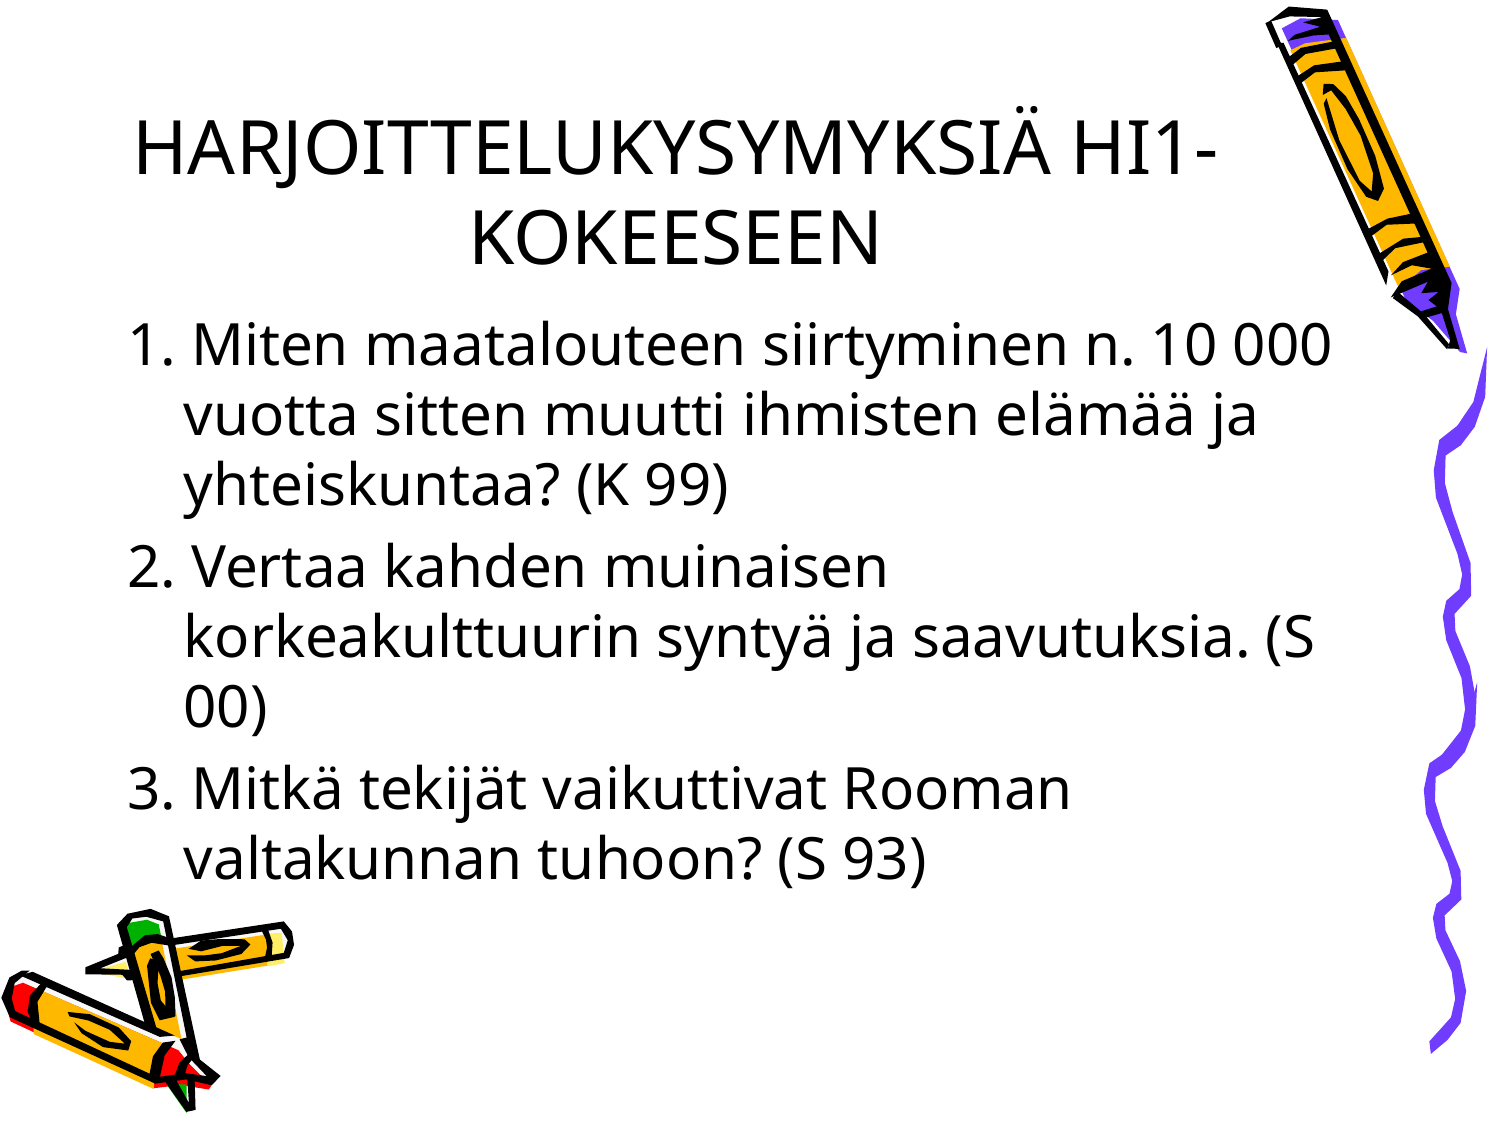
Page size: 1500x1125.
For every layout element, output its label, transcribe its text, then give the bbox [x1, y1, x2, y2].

title HARJOITTELUKYSYMYKSIÄ HI1-KOKEESEEN [112, 24, 1240, 288]
list 1. Miten maatalouteen siirtyminen n. 10 000 vuotta sitten muutti ihmisten elämää ja yhteiskuntaa? (K 99) 2. Vertaa kahden muinaisen korkeakulttuurin syntyä ja saavutuksia. (S 00) 3. Mitkä tekijät vaikuttivat Rooman valtakunnan tuhoon? (S 93) [112, 299, 1376, 901]
